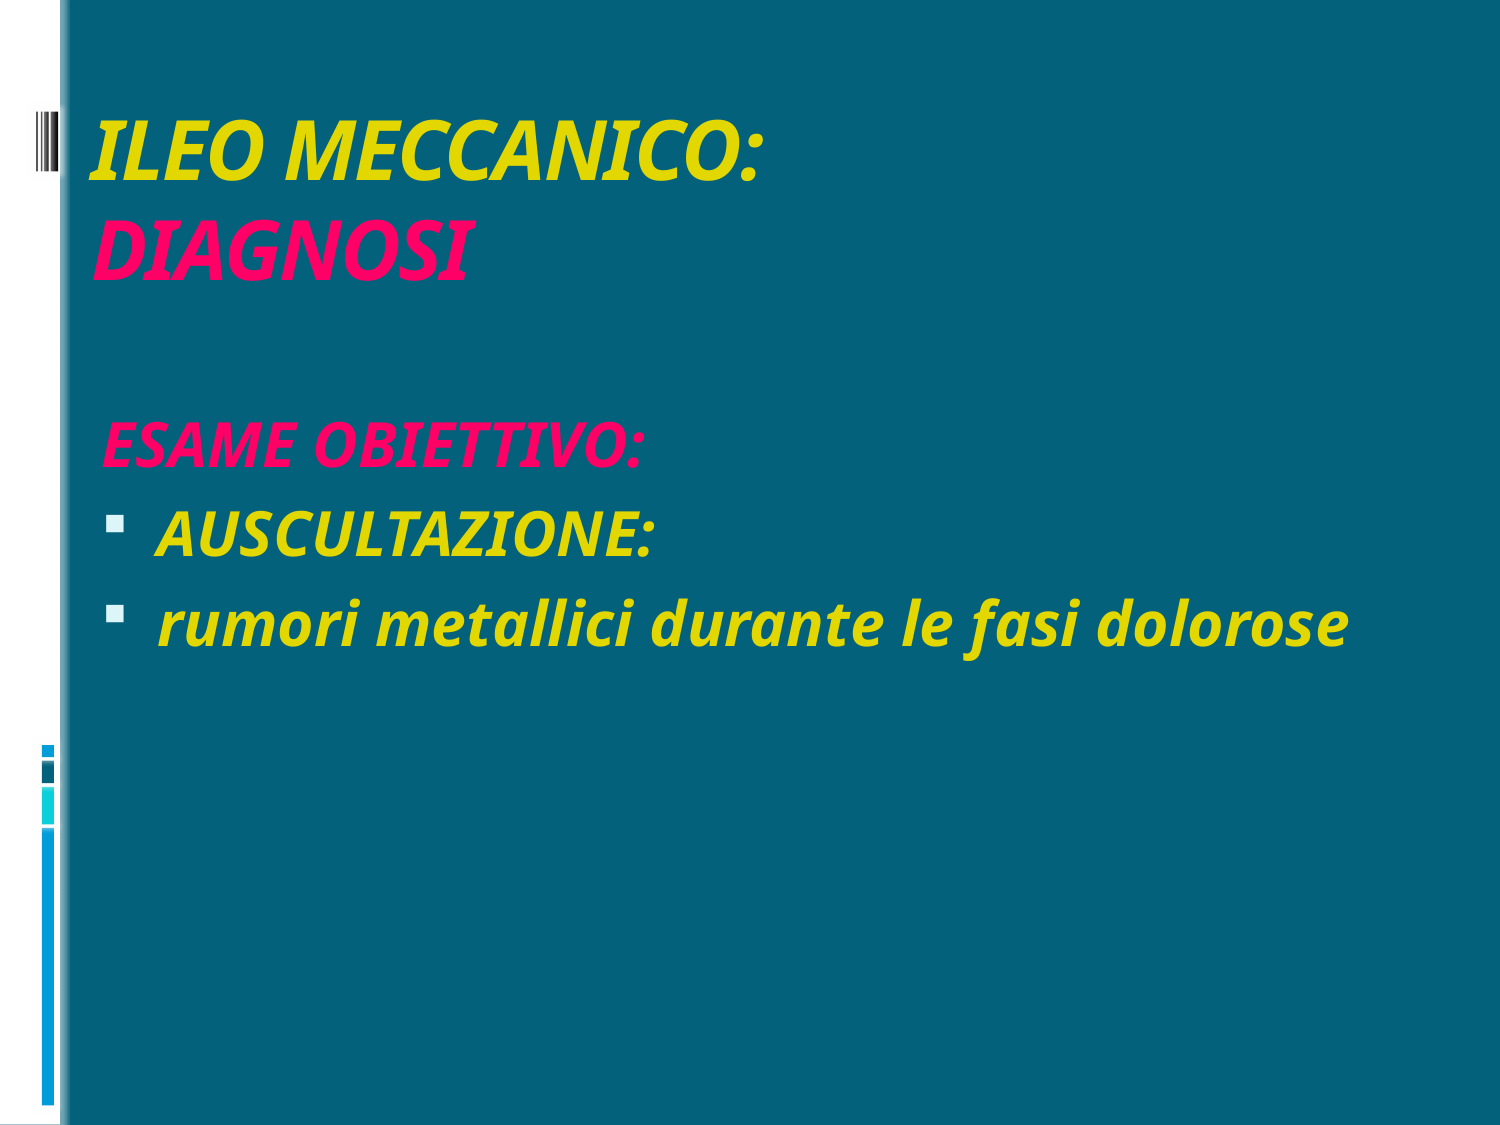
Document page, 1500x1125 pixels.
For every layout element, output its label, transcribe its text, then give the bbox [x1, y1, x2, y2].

title ILEO MECCANICO: DIAGNOSI [76, 90, 1427, 318]
list ESAME OBIETTIVO: AUSCULTAZIONE: rumori metallici durante le fasi dolorose [74, 396, 1426, 1006]
